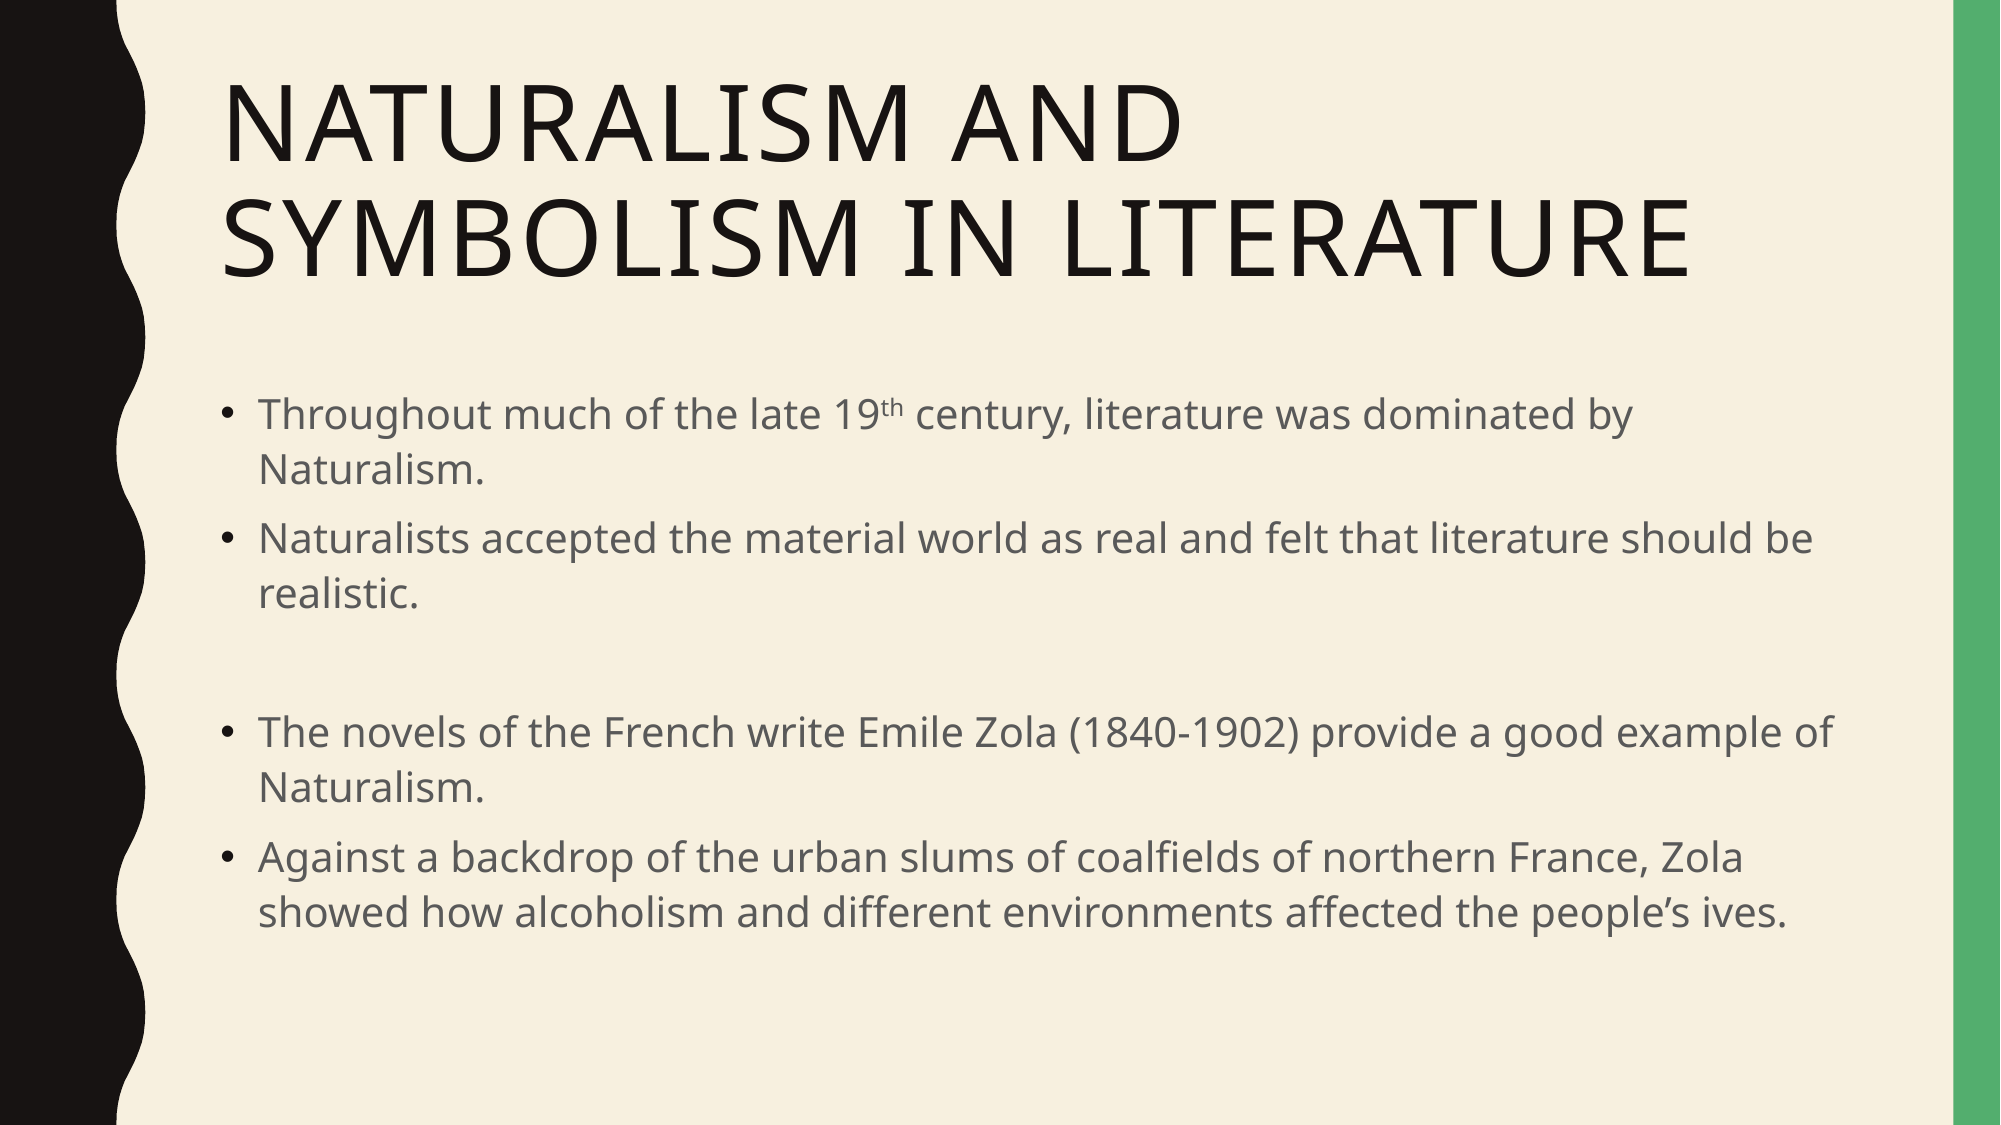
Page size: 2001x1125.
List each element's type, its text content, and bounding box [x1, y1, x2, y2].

title Naturalism and symbolism in literature [205, 62, 1875, 308]
list Throughout much of the late 19th century, literature was dominated by Naturalism. Naturalists accepted the material world as real and felt that literature should be realistic. The novels of the French write Emile Zola (1840-1902) provide a good example of Naturalism. Against a backdrop of the urban slums of coalfields of northern France, Zola showed how alcoholism and different environments affected the people’s ives. [205, 375, 1875, 965]
